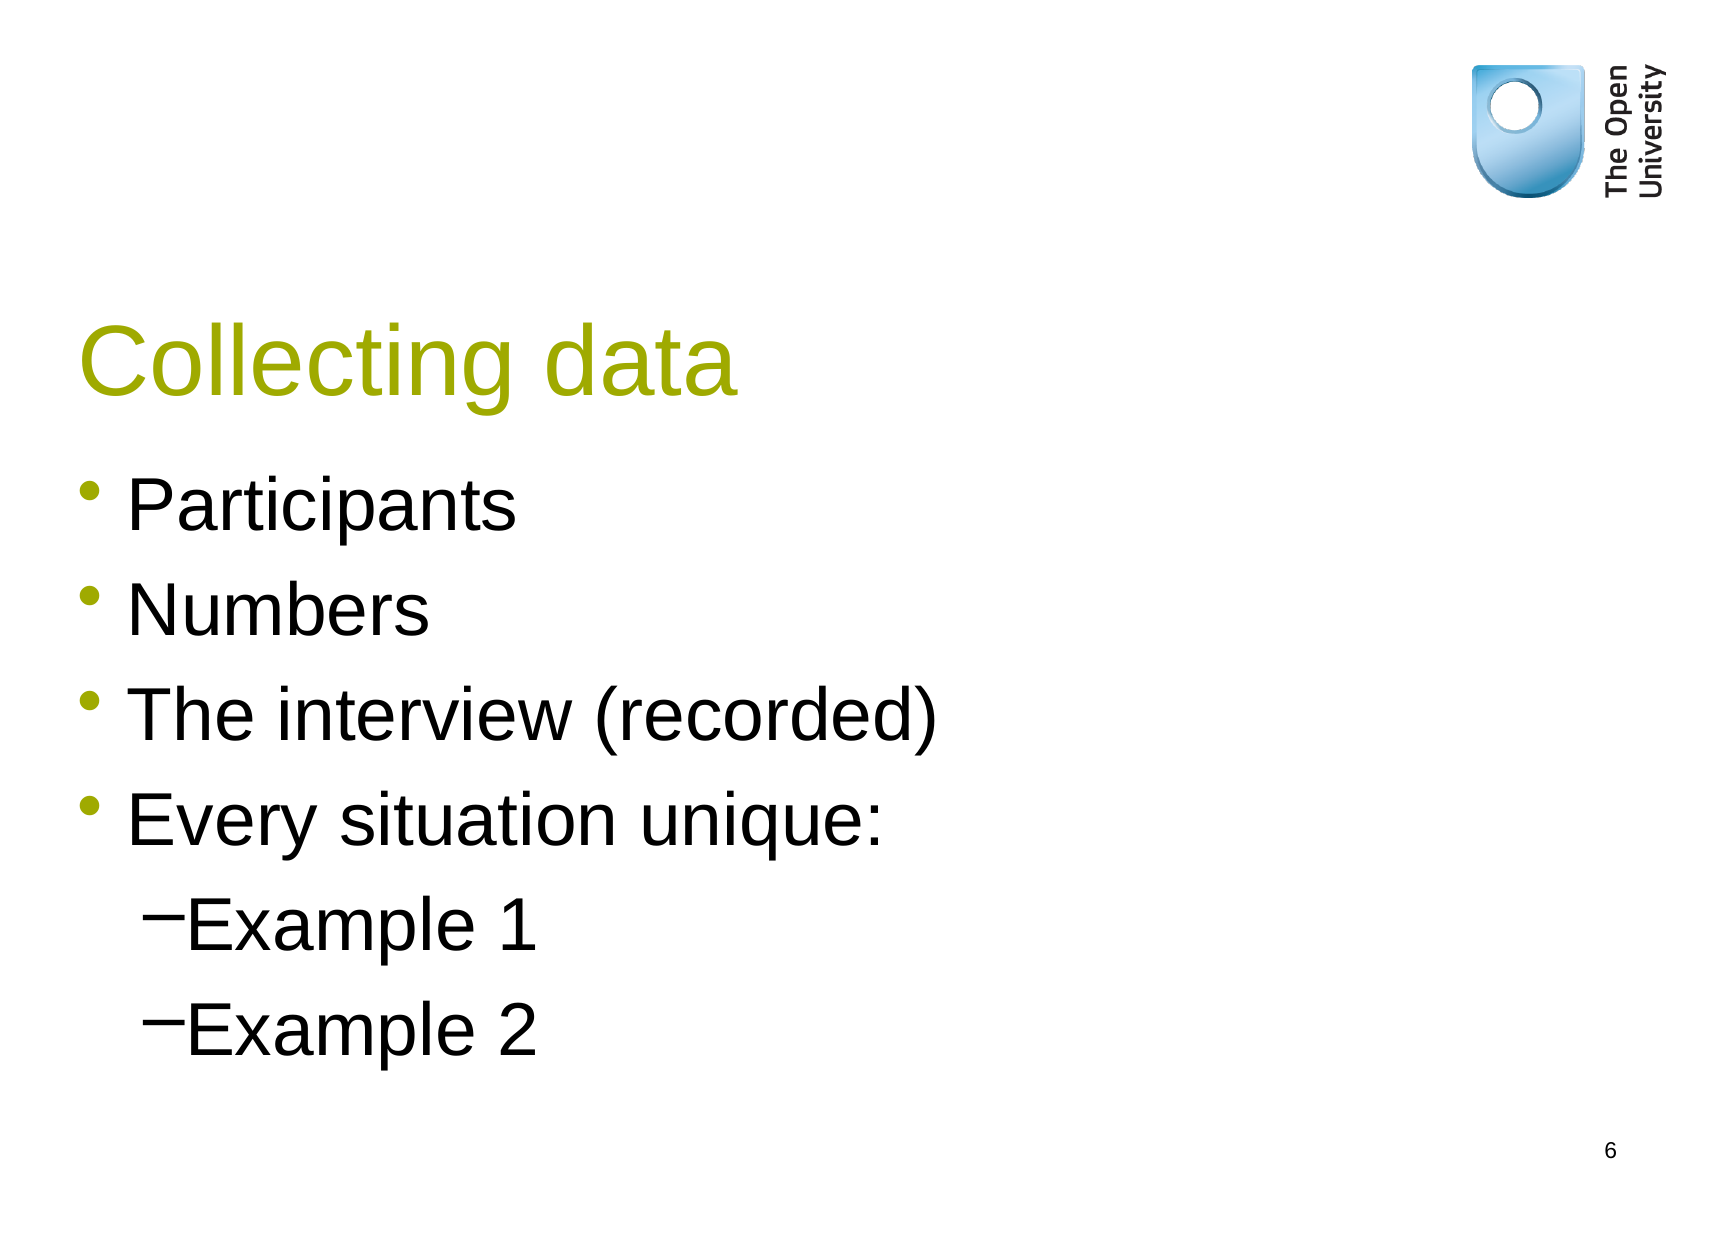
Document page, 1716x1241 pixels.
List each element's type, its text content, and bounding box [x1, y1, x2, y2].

title Collecting data [64, 289, 1609, 423]
slide_number 6 [1229, 1129, 1631, 1216]
list Participants Numbers The interview (recorded) Every situation unique: Example 1 Example 2 [64, 448, 1609, 1093]
picture [1472, 64, 1666, 198]
